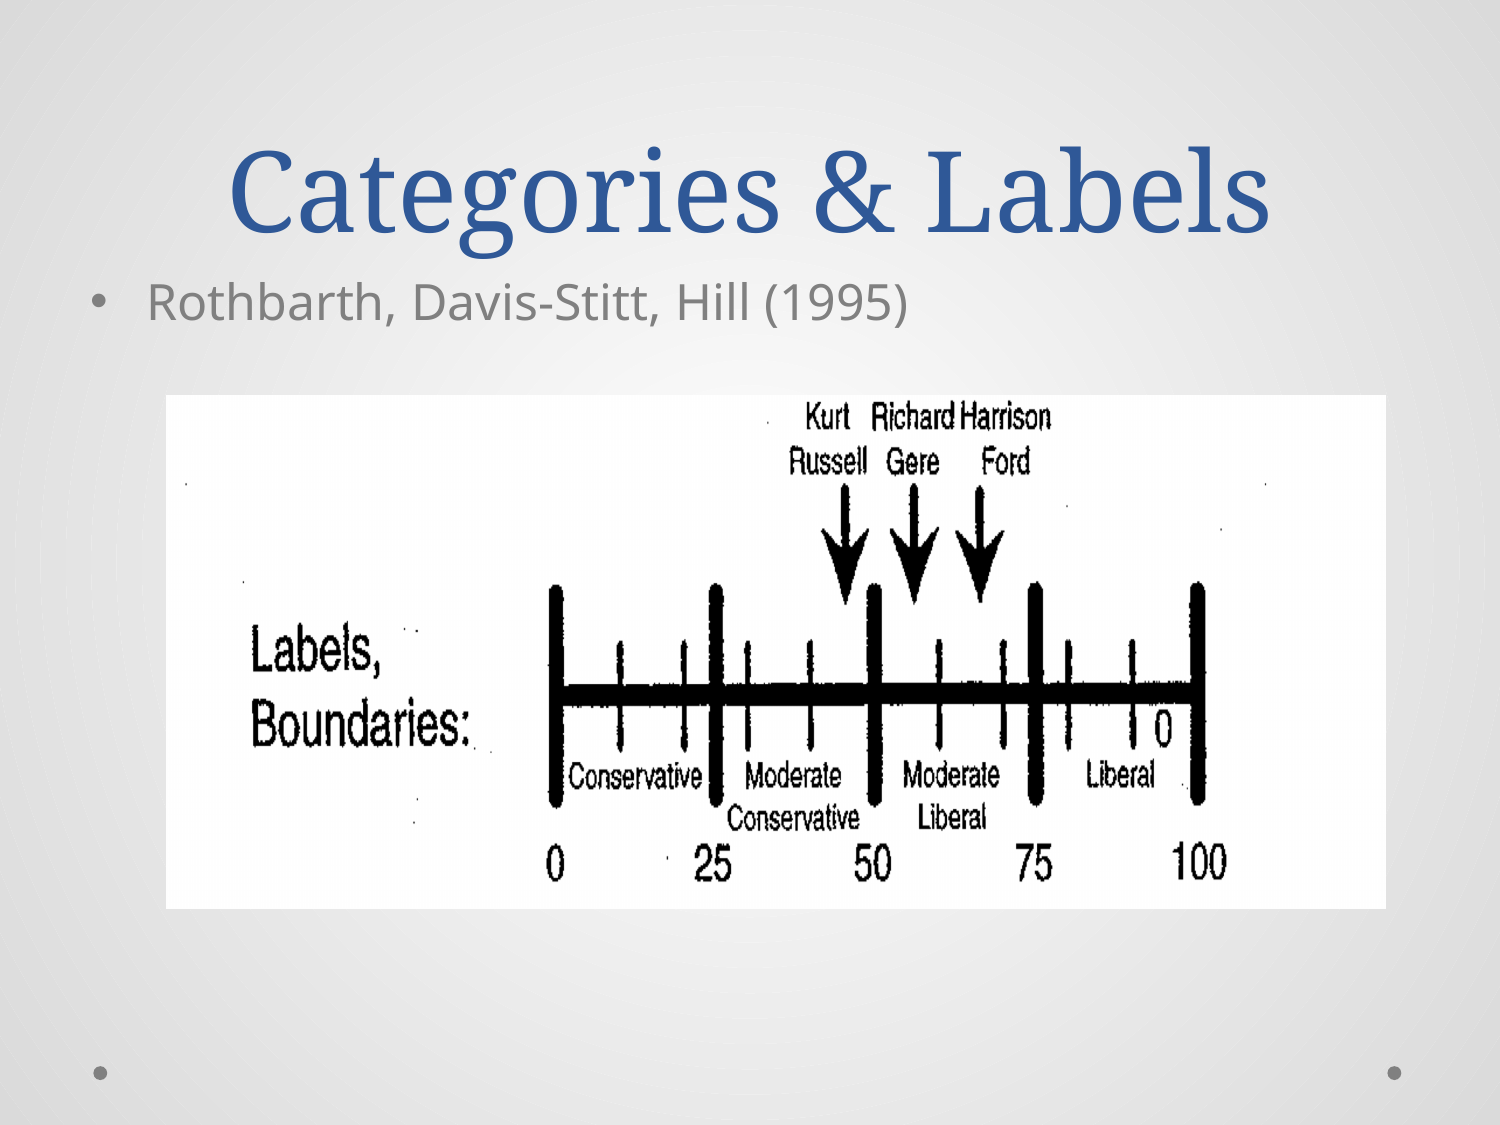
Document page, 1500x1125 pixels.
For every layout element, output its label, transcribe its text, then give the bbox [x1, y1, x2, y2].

picture [165, 395, 1387, 909]
title Categories & Labels [75, 0, 1425, 262]
list Rothbarth, Davis-Stitt, Hill (1995) [75, 262, 1425, 1005]
